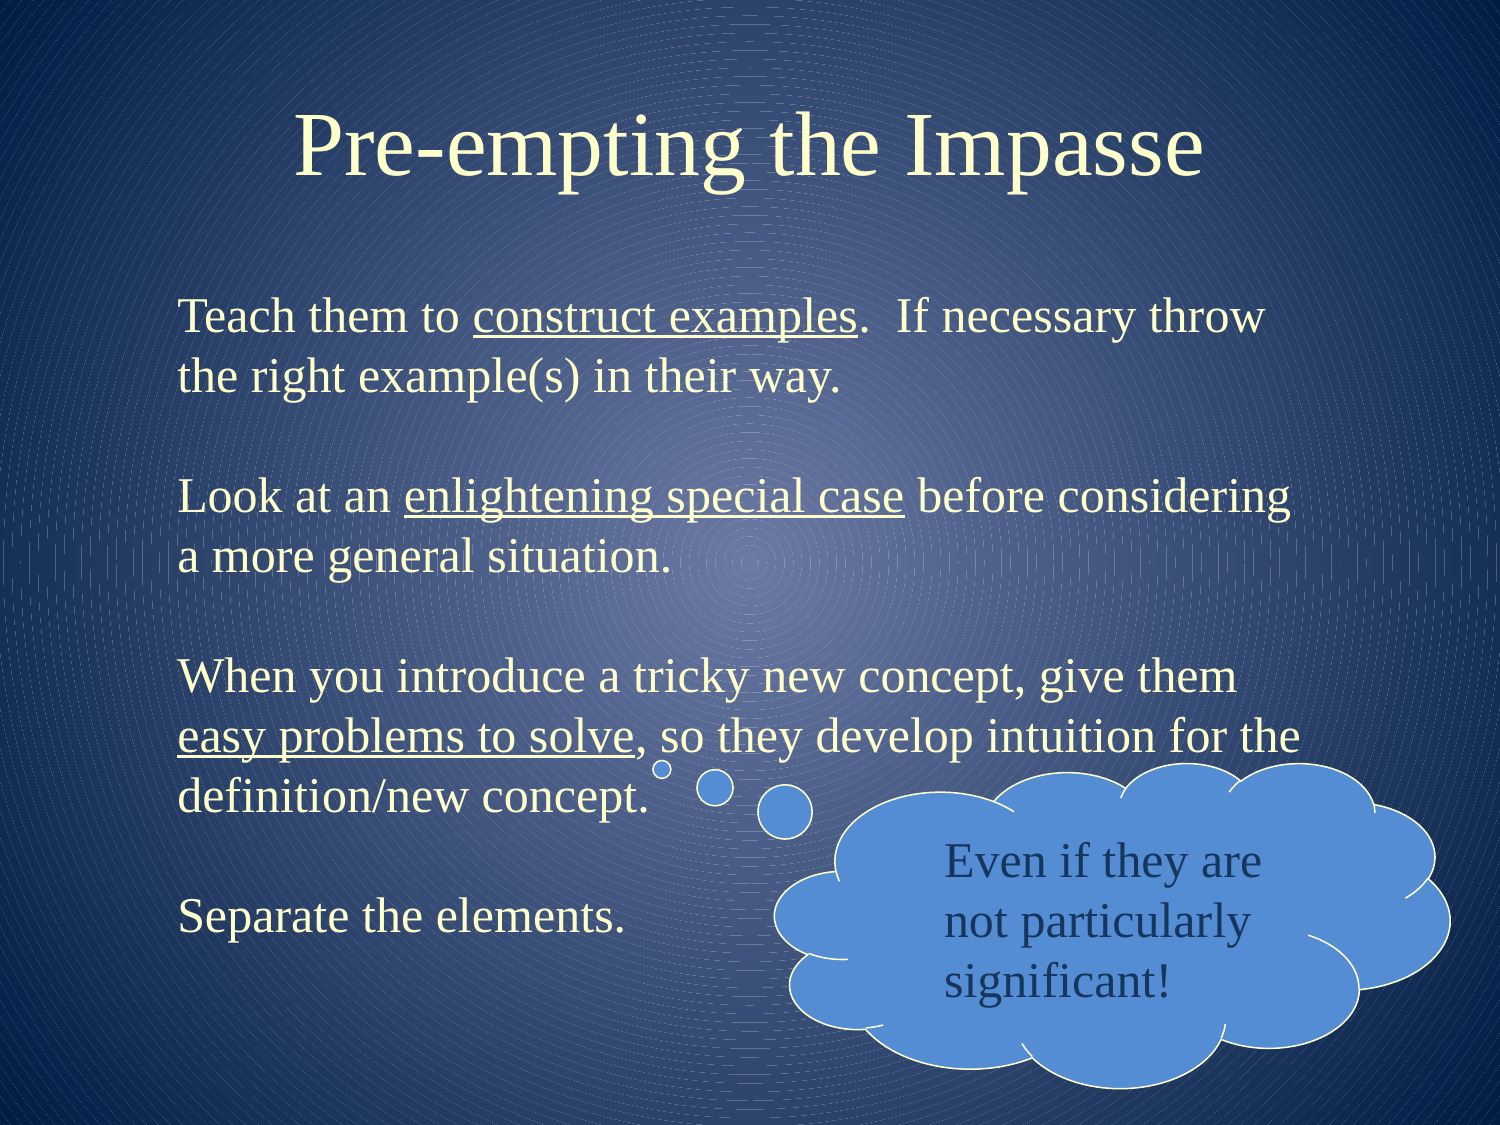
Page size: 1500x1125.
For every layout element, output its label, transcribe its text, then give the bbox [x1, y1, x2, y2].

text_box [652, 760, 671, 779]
title Pre-empting the Impasse [75, 45, 1425, 233]
text_box Even if they are not particularly significant! [757, 784, 813, 840]
text_box Teach them to construct examples. If necessary throw the right example(s) in their way. Look at an enlightening special case before considering a more general situation. When you introduce a tricky new concept, give them easy problems to solve, so they develop intuition for the definition/new concept. Separate the elements. [162, 274, 1328, 950]
text_box Even if they are not particularly significant! [774, 763, 1451, 1089]
text_box Even if they are not particularly significant! [696, 769, 734, 806]
